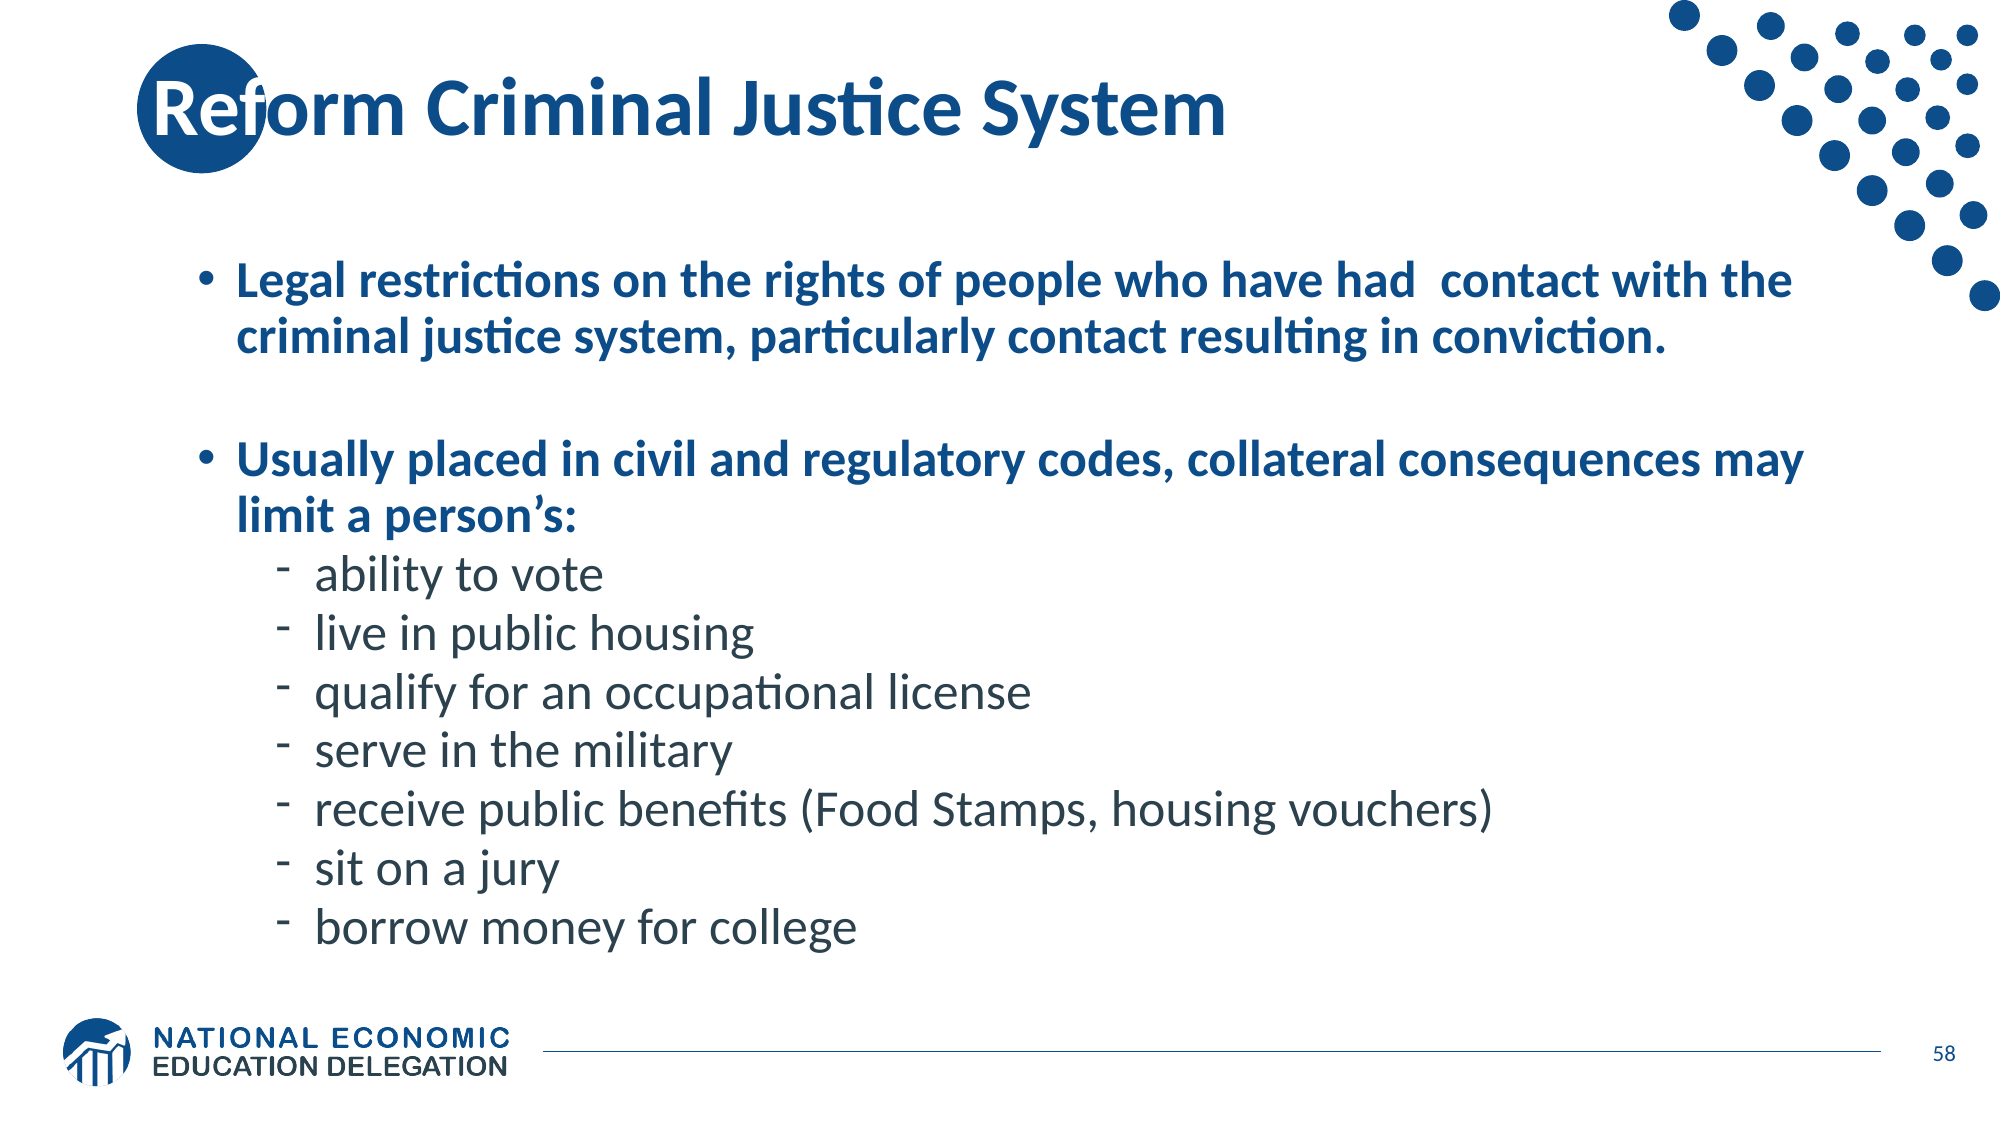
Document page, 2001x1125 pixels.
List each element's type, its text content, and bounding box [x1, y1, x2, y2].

title Reform Criminal Justice System [137, 0, 1863, 218]
list Legal restrictions on the rights of people who have had contact with the criminal justice system, particularly contact resulting in conviction. Usually placed in civil and regulatory codes, collateral consequences may limit a person’s: ability to vote live in public housing qualify for an occupational license serve in the military receive public benefits (Food Stamps, housing vouchers) sit on a jury borrow money for college [182, 245, 1875, 965]
picture [55, 1013, 520, 1091]
slide_number 58 [1521, 1022, 1972, 1082]
